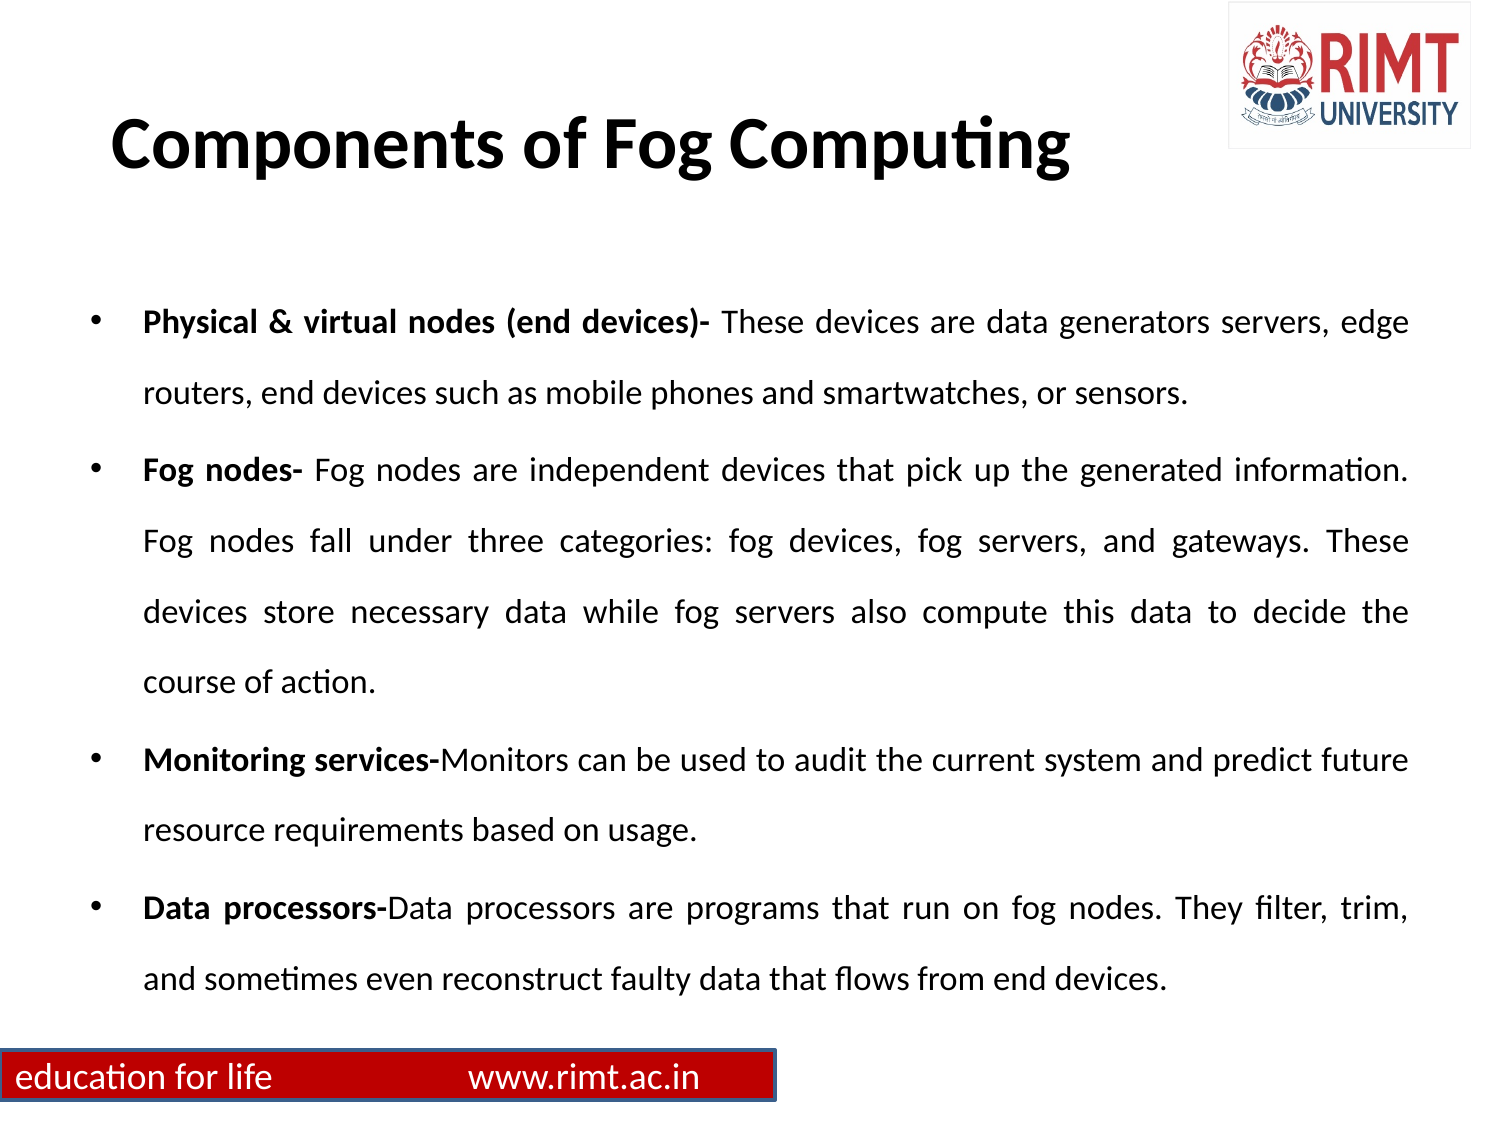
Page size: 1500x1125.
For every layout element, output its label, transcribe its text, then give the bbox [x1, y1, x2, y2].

list Physical & virtual nodes (end devices)- These devices are data generators servers, edge routers, end devices such as mobile phones and smartwatches, or sensors. Fog nodes- Fog nodes are independent devices that pick up the generated information. Fog nodes fall under three categories: fog devices, fog servers, and gateways. These devices store necessary data while fog servers also compute this data to decide the course of action. Monitoring services-Monitors can be used to audit the current system and predict future resource requirements based on usage. Data processors-Data processors are programs that run on fog nodes. They filter, trim, and sometimes even reconstruct faulty data that flows from end devices. [75, 262, 1425, 1005]
text_box education for life www.rimt.ac.in [0, 1048, 777, 1102]
title Components of Fog Computing [75, 45, 1125, 233]
picture [1227, 1, 1471, 149]
